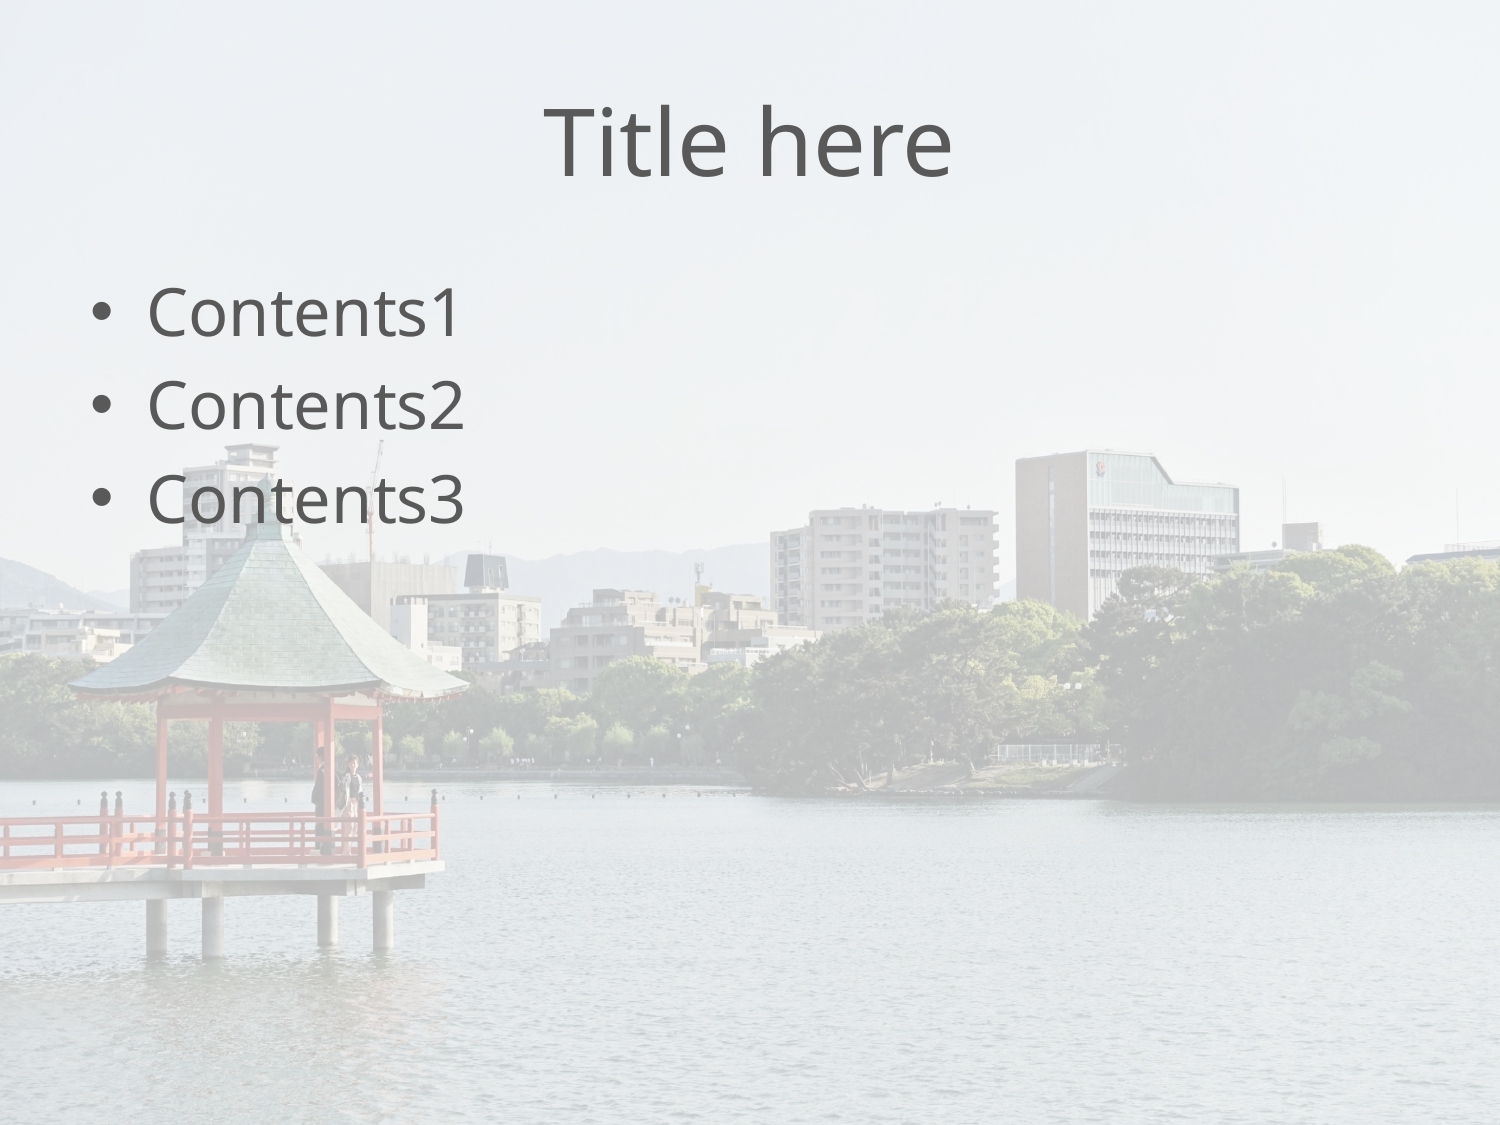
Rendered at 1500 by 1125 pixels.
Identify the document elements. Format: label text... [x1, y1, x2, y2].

text_box [0, 0, 1500, 1125]
list Contents1 Contents2 Contents3 [75, 262, 1425, 1005]
title Title here [75, 45, 1425, 233]
